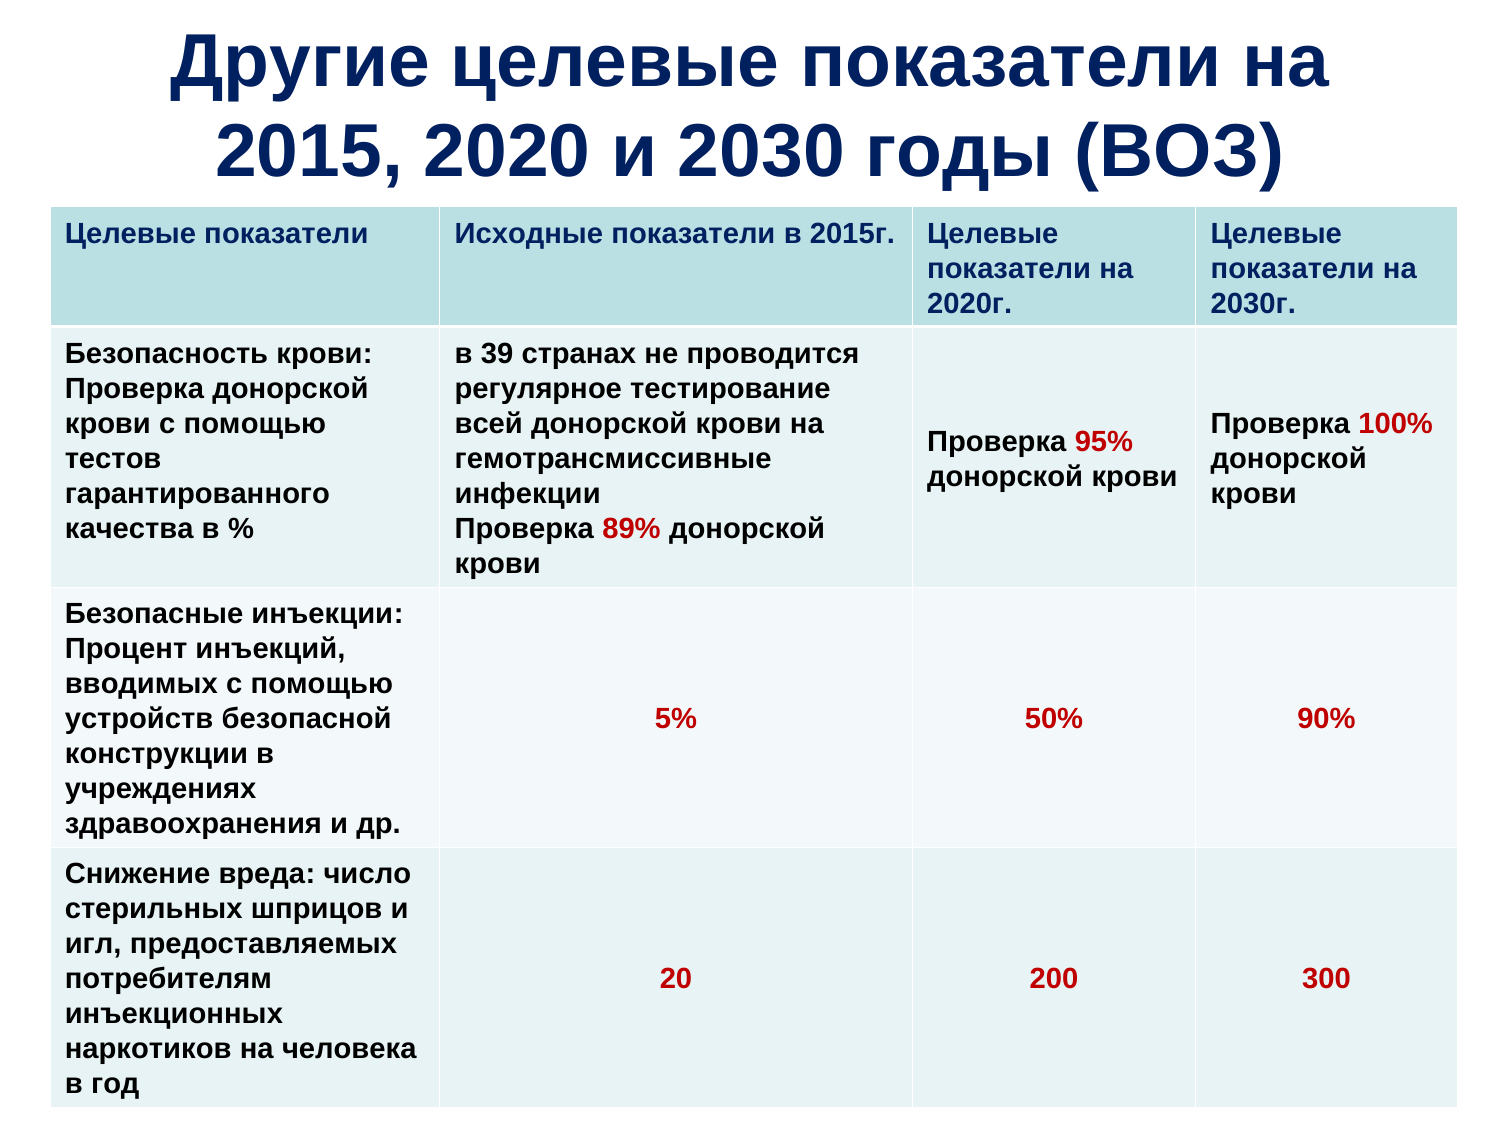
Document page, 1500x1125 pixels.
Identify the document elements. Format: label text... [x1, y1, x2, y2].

table_cell 5% [440, 588, 912, 847]
table_cell в 39 странах не проводится регулярное тестирование всей донорской крови на гемотрансмиссивные инфекции Проверка 89% донорской крови [440, 328, 912, 587]
title Другие целевые показатели на 2015, 2020 и 2030 годы (ВОЗ) [75, 19, 1425, 185]
table_cell Безопасные инъекции: Процент инъекций, вводимых с помощью устройств безопасной конструкции в учреждениях здравоохранения и др. [51, 588, 439, 847]
table_cell 20 [440, 848, 912, 1107]
table_header Исходные показатели в 2015г. [440, 207, 912, 325]
table_cell Проверка 95% донорской крови [913, 328, 1195, 587]
table_cell Проверка 100% донорской крови [1196, 328, 1457, 587]
table_header Целевые показатели на 2030г. [1196, 207, 1457, 325]
table_cell 90% [1196, 588, 1457, 847]
table_cell 50% [913, 588, 1195, 847]
table_cell 300 [1196, 848, 1457, 1107]
table_cell Снижение вреда: число стерильных шприцов и игл, предоставляемых потребителям инъекционных наркотиков на человека в год [51, 848, 439, 1107]
table_header Целевые показатели [51, 207, 439, 325]
table_cell Безопасность крови: Проверка донорской крови с помощью тестов гарантированного качества в % [51, 328, 439, 587]
table_cell 200 [913, 848, 1195, 1107]
table_header Целевые показатели на 2020г. [913, 207, 1195, 325]
